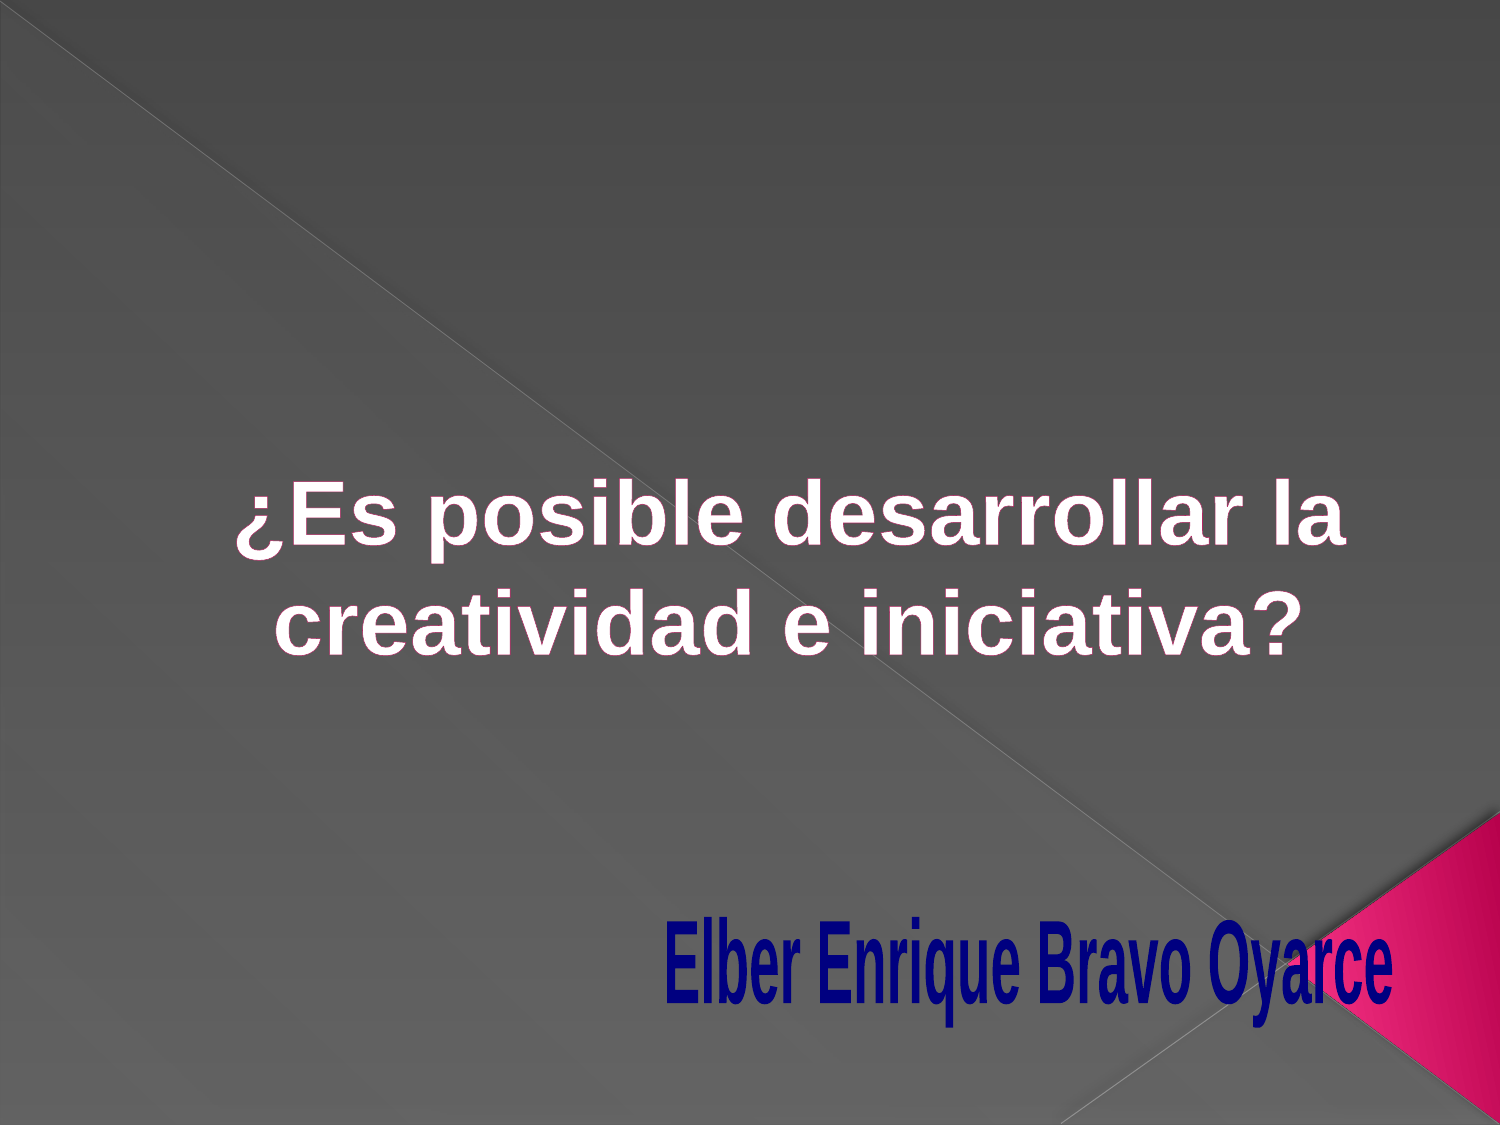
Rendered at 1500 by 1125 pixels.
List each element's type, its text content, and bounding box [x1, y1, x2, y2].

title ¿Es posible desarrollar la creatividad e iniciativa? [88, 445, 1412, 681]
